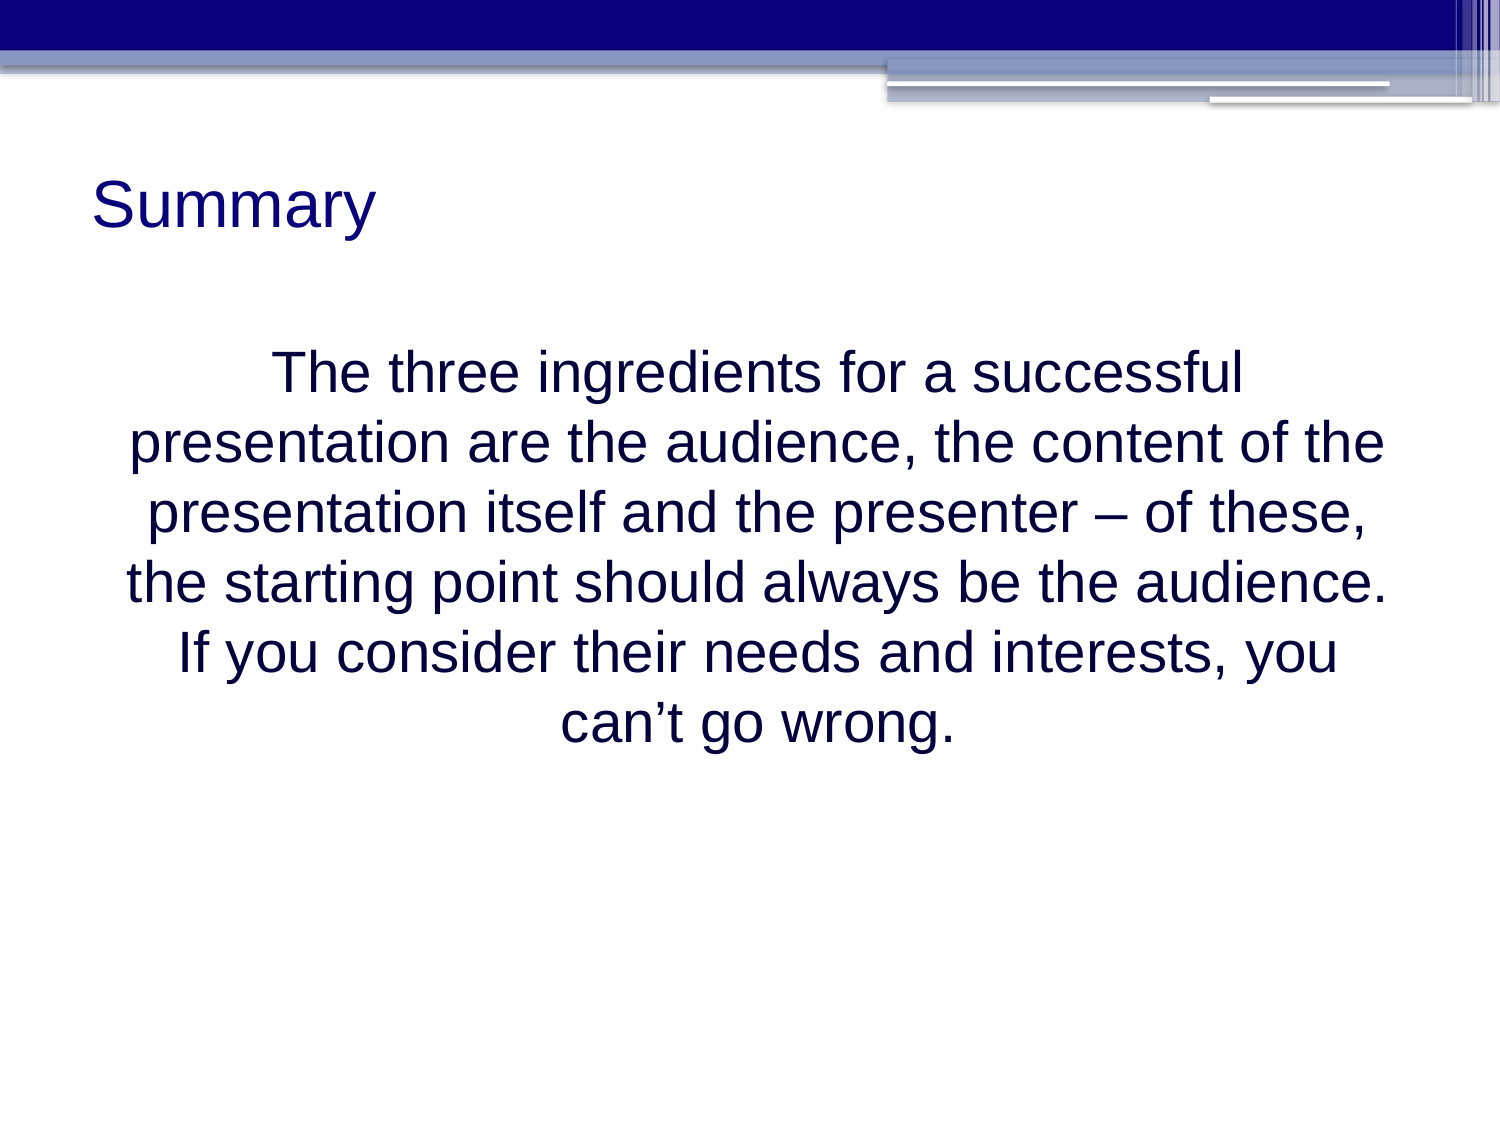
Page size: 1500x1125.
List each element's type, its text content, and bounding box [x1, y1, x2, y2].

title Summary [76, 113, 1428, 289]
list The three ingredients for a successful presentation are the audience, the content of the presentation itself and the presenter – of these, the starting point should always be the audience. If you consider their needs and interests, you can’t go wrong. [74, 326, 1426, 1079]
